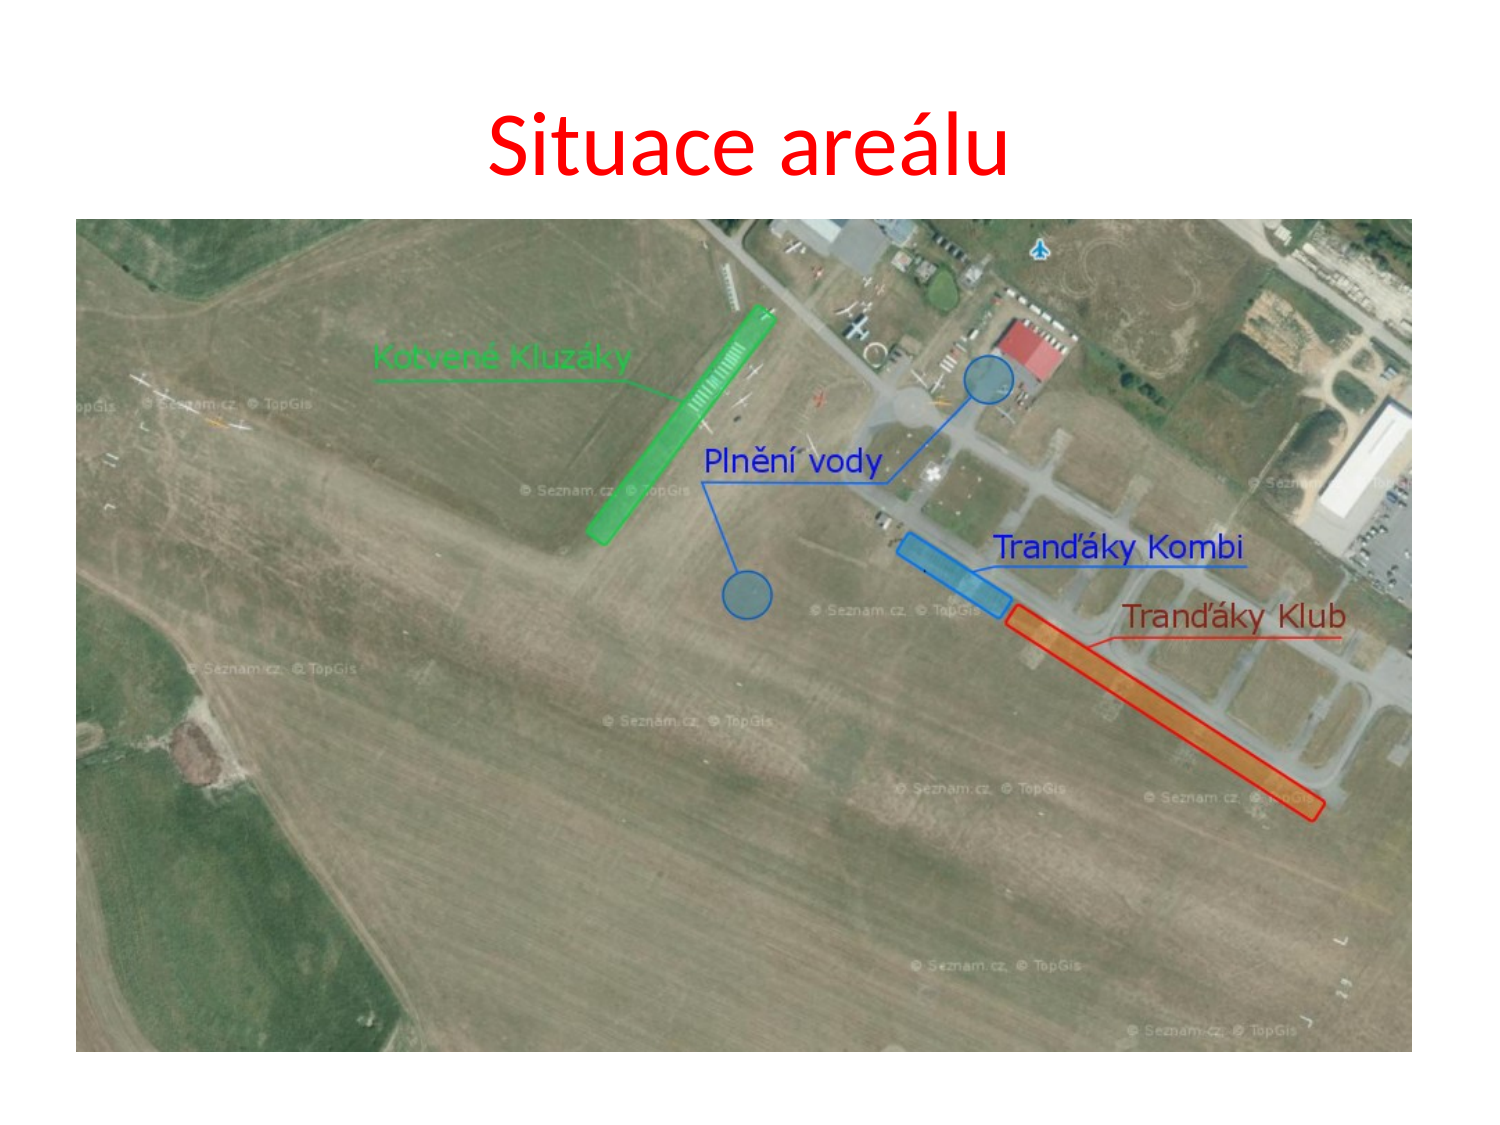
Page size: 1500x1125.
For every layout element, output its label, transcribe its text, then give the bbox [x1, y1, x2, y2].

title Situace areálu [75, 45, 1425, 233]
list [76, 219, 1412, 1053]
